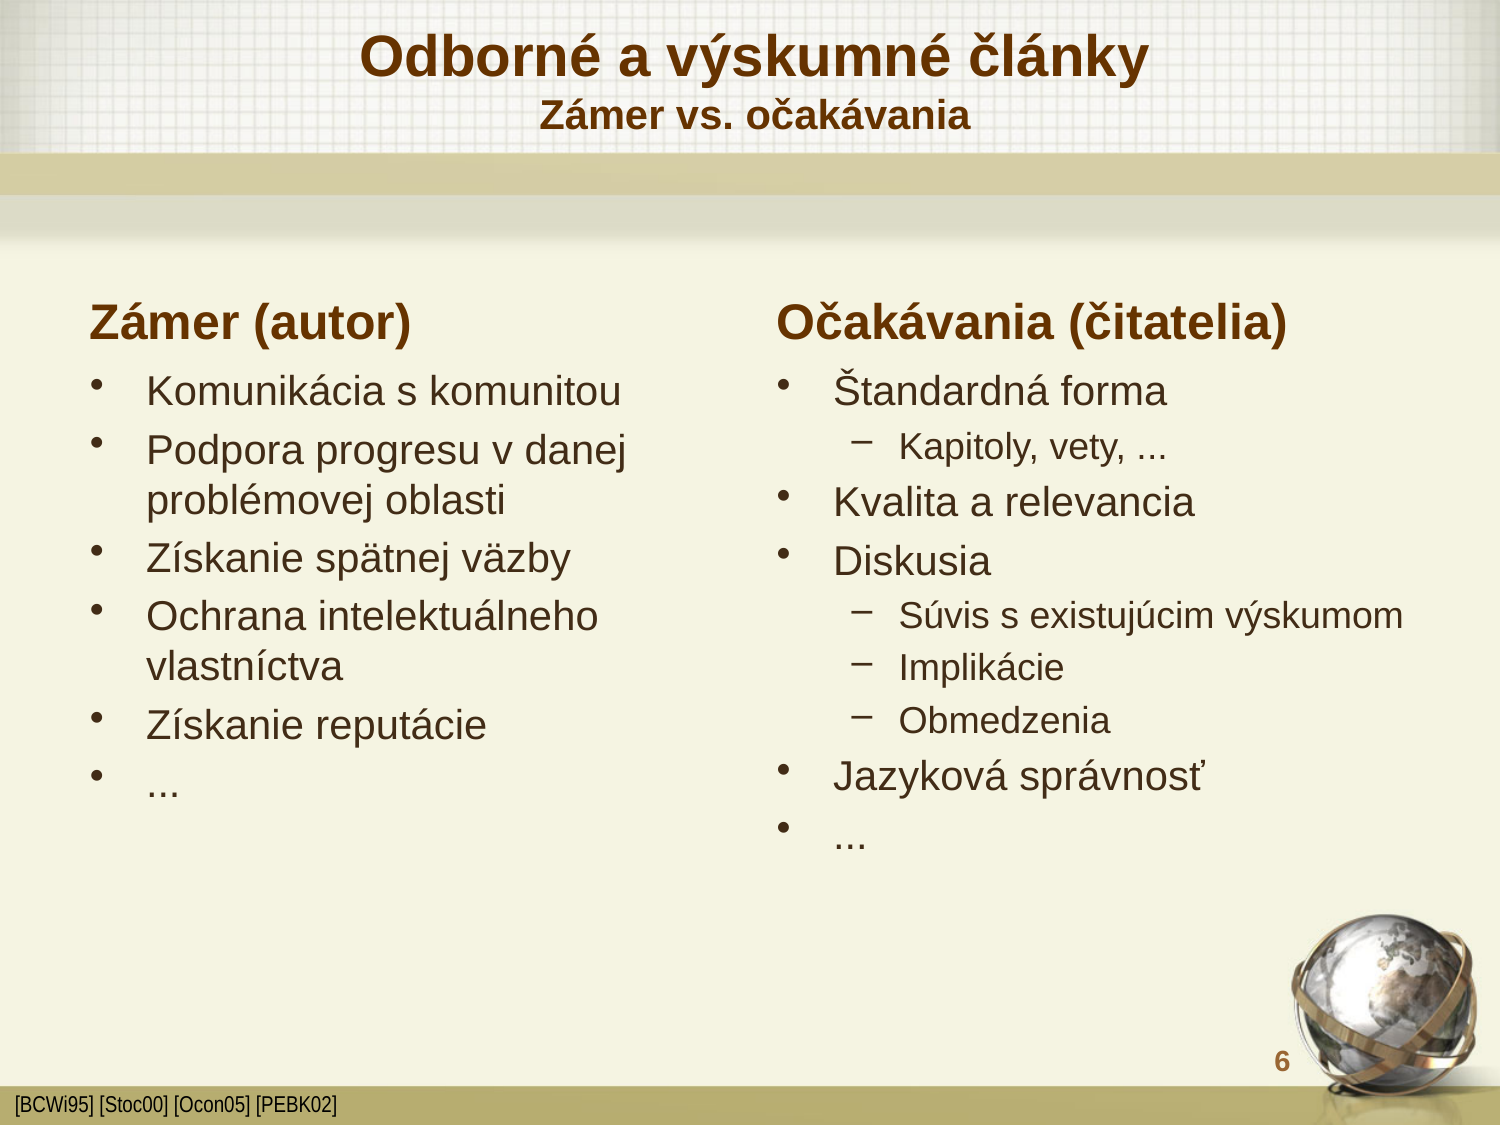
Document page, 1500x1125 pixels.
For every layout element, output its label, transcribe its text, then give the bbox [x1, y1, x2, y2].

text_box [BCWi95] [Stoc00] [Ocon05] [PEBK02] [0, 1082, 408, 1125]
list Komunikácia s komunitou Podpora progresu v danej problémovej oblasti Získanie spätnej väzby Ochrana intelektuálneho vlastníctva Získanie reputácie ... [75, 356, 738, 1024]
title Odborné a výskumné články Zámer vs. očakávania [75, 7, 1436, 149]
list Očakávania (čitatelia) [761, 251, 1425, 356]
list Zámer (autor) [75, 251, 738, 356]
list Štandardná forma Kapitoly, vety, ... Kvalita a relevancia Diskusia Súvis s existujúcim výskumom Implikácie Obmedzenia Jazyková správnosť ... [761, 356, 1425, 1024]
picture [0, 0, 1500, 1125]
